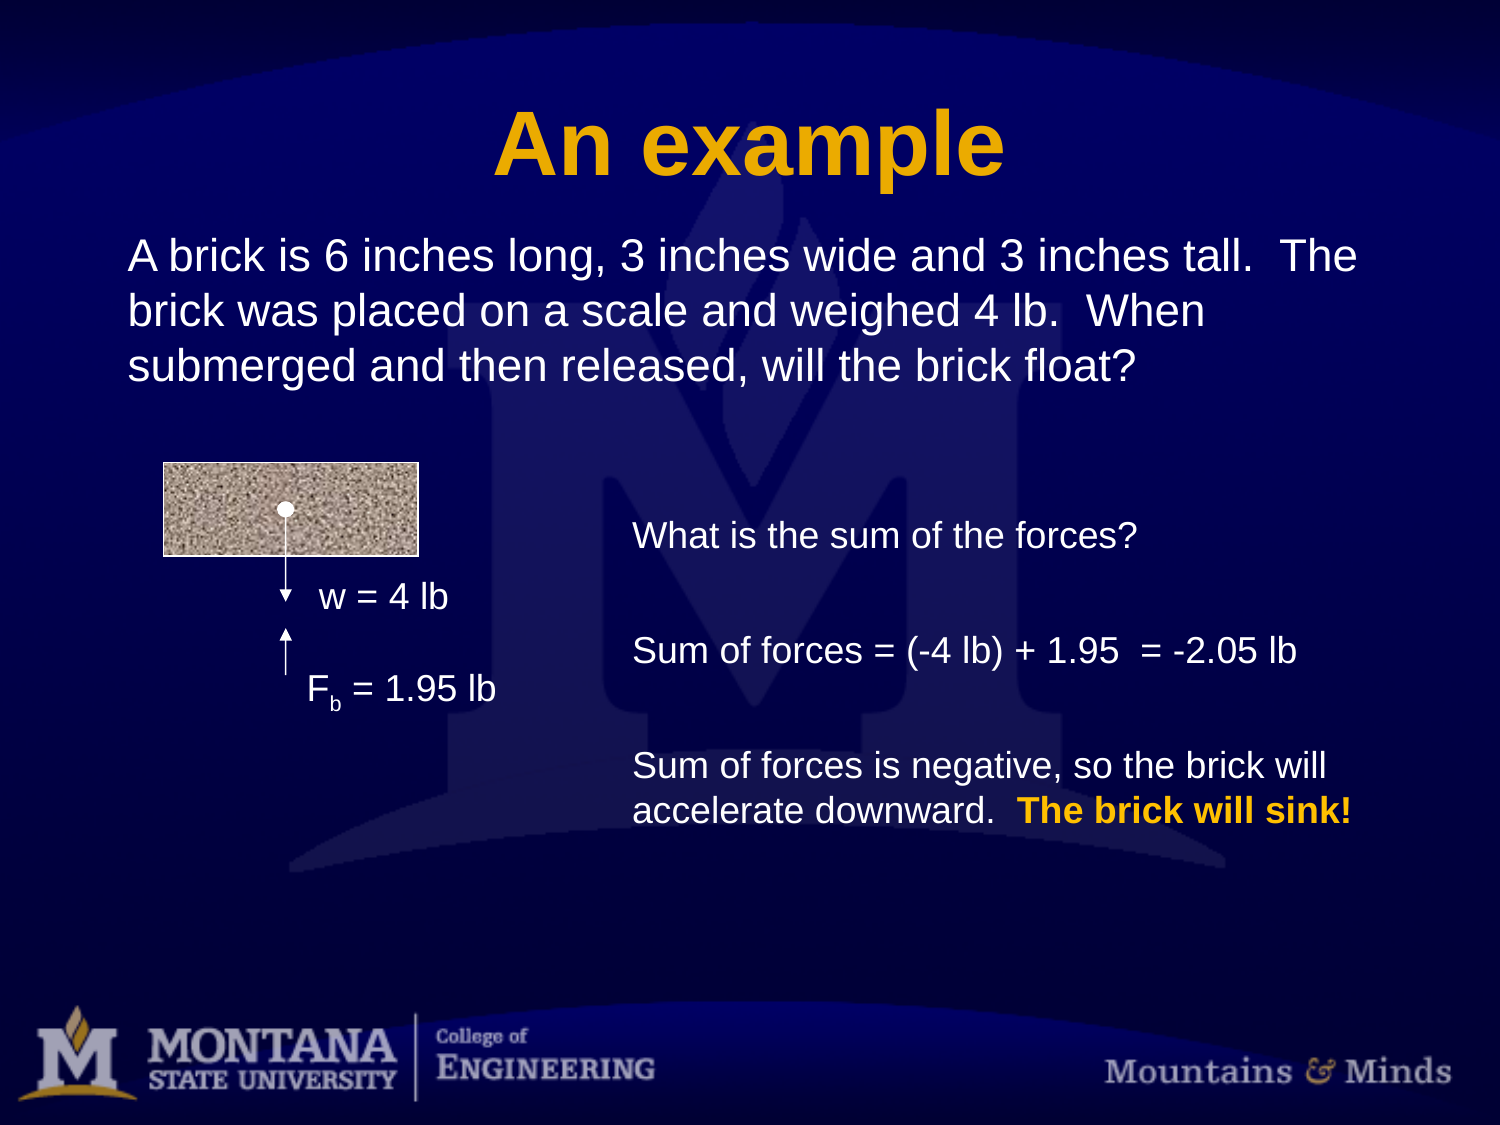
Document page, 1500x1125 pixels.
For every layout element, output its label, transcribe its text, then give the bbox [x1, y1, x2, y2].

text_box w = 4 lb [293, 565, 482, 625]
text_box [277, 502, 294, 517]
text_box Fb = 1.95 lb [291, 656, 542, 723]
text_box [279, 517, 292, 602]
text_box A brick is 6 inches long, 3 inches wide and 3 inches tall. The brick was placed on a scale and weighed 4 lb. When submerged and then released, will the brick float? [113, 218, 1432, 398]
text_box What is the sum of the forces? Sum of forces = (-4 lb) + 1.95 = -2.05 lb Sum of forces is negative, so the brick will accelerate downward. The brick will sink! [617, 504, 1411, 839]
title An example [74, 44, 1426, 233]
text_box [163, 462, 419, 557]
text_box [279, 628, 292, 676]
picture [0, 0, 1500, 1125]
